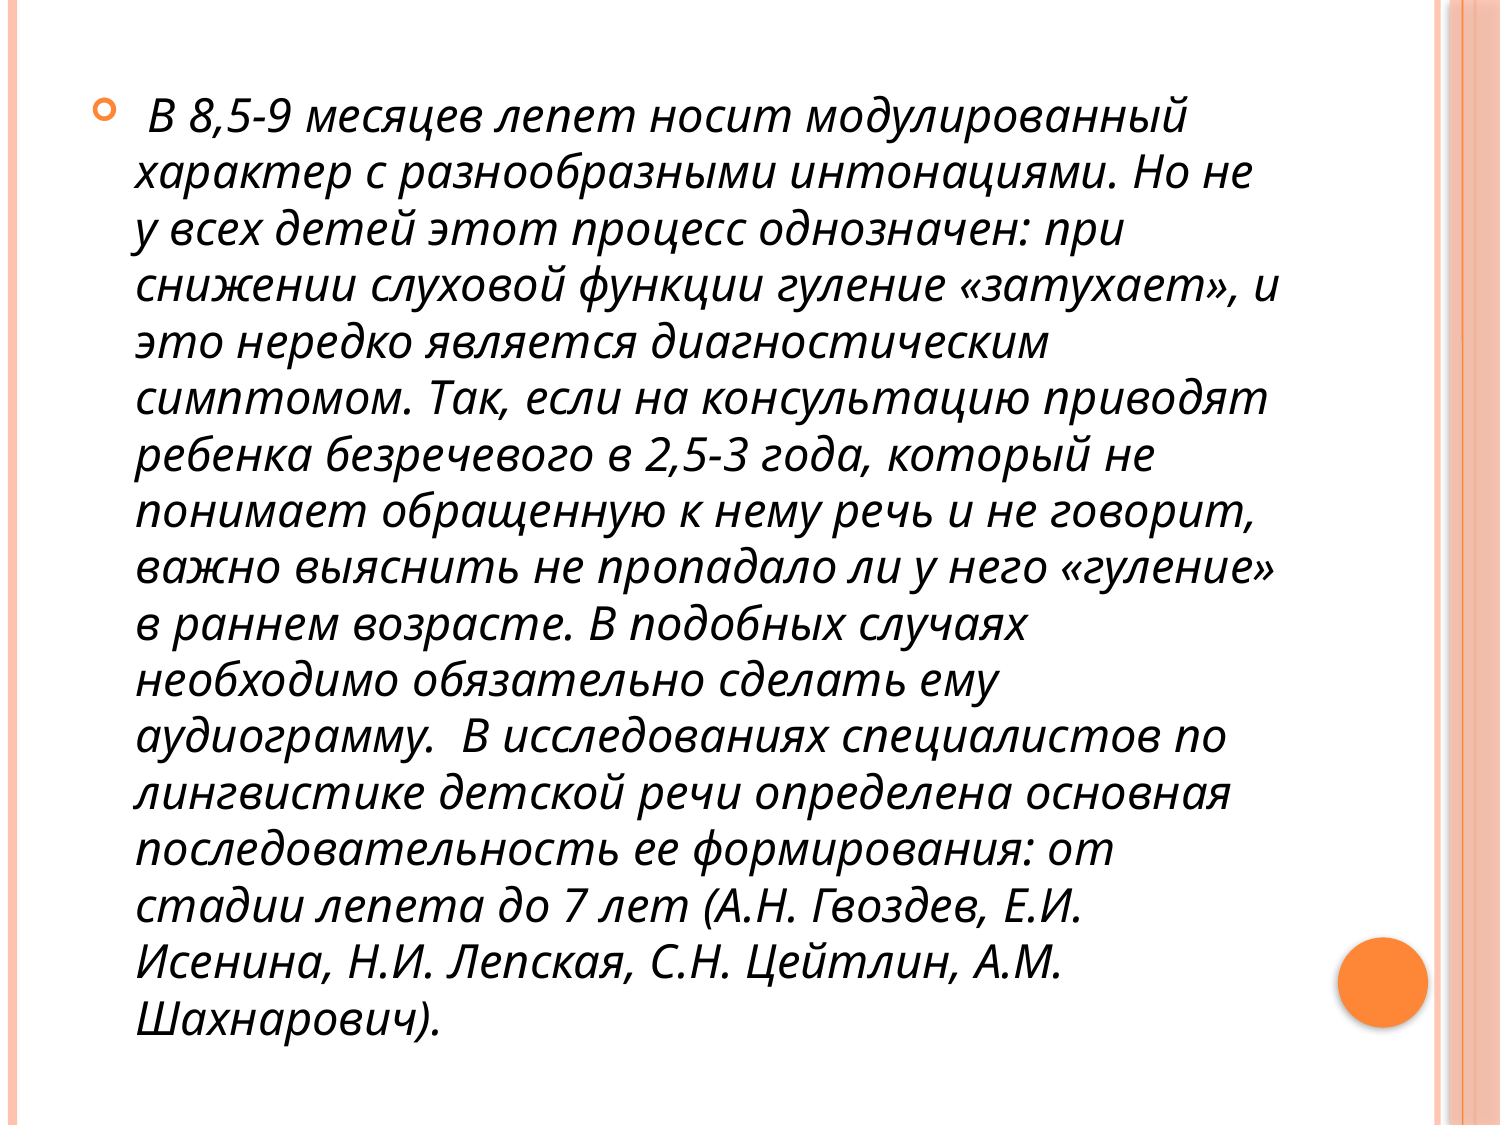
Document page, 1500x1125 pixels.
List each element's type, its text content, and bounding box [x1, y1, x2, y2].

list В 8,5-9 месяцев лепет носит модулированный характер с разнообразными интонациями. Но не у всех детей этот процесс однозначен: при снижении слуховой функции гуление «затухает», и это нередко является диагностическим симптомом. Так, если на кон­сультацию приводят ребенка безречевого в 2,5-3 года, который не понимает обращенную к нему речь и не говорит, важно выяснить не пропадало ли у него «гуление» в раннем возрасте. В подобных случаях необходимо обязательно сделать ему аудиограмму. В исследованиях специалистов по лингвистике детской речи определена основная последовательность ее формирования: от стадии лепета до 7 лет (А.Н. Гвоздев, Е.И. Исенина, Н.И. Лепская, С.Н. Цейт­лин, A.M. Шахнарович). [74, 77, 1301, 1063]
